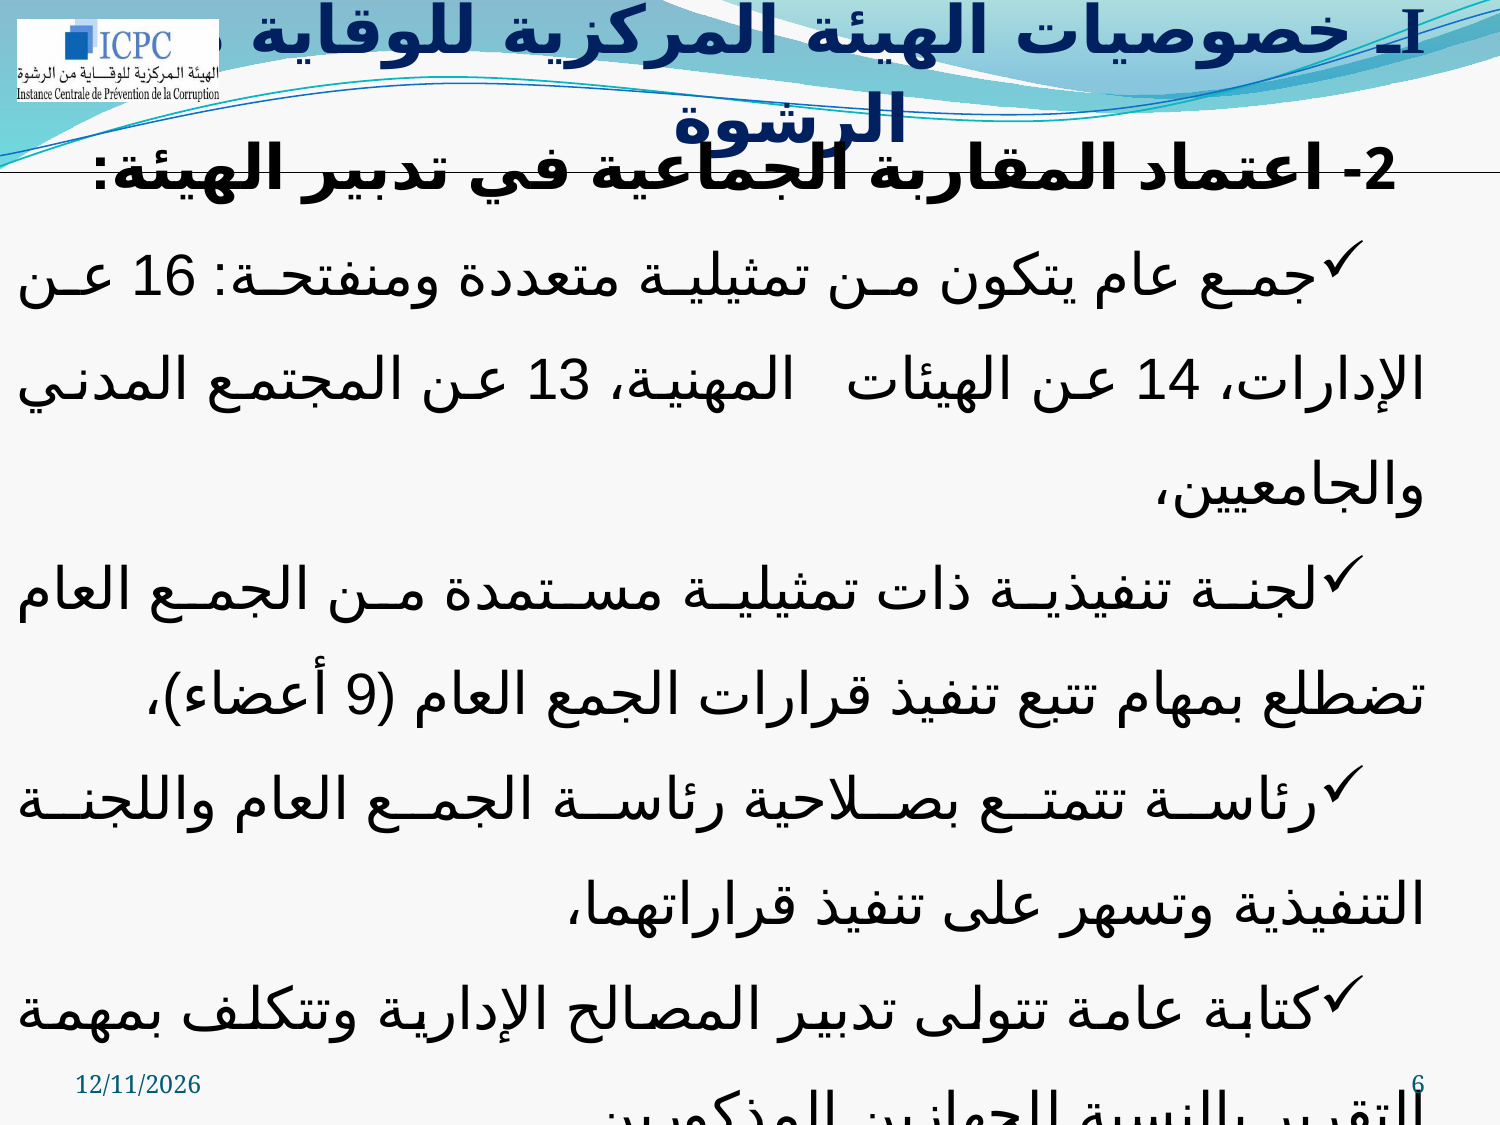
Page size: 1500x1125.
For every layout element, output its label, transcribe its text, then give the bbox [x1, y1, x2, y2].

title Iـ خصوصيات الهيئة المركزية للوقاية من الرشوة [41, 181, 1500, 227]
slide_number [75, 1042, 425, 1103]
picture [17, 18, 219, 103]
text_box 2- اعتماد المقاربة الجماعية في تدبير الهيئة: جمع عام يتكون من تمثيلية متعددة ومنفتحة: 16 عن الإدارات، 14 عن الهيئات المهنية، 13 عن المجتمع المدني والجامعيين، لجنة تنفيذية ذات تمثيلية مستمدة من الجمع العام تضطلع بمهام تتبع تنفيذ قرارات الجمع العام (9 أعضاء)، رئاسة تتمتع بصلاحية رئاسة الجمع العام واللجنة التنفيذية وتسهر على تنفيذ قراراتهما، كتابة عامة تتولى تدبير المصالح الإدارية وتتكلف بمهمة التقرير بالنسبة للجهازين المذكورين. [1, 290, 1500, 945]
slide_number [41, 60, 226, 115]
title Iـ خصوصيات الهيئة المركزية للوقاية من الرشوة [41, 60, 1500, 172]
slide_number 6 [1299, 1042, 1425, 1103]
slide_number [41, 175, 1500, 183]
